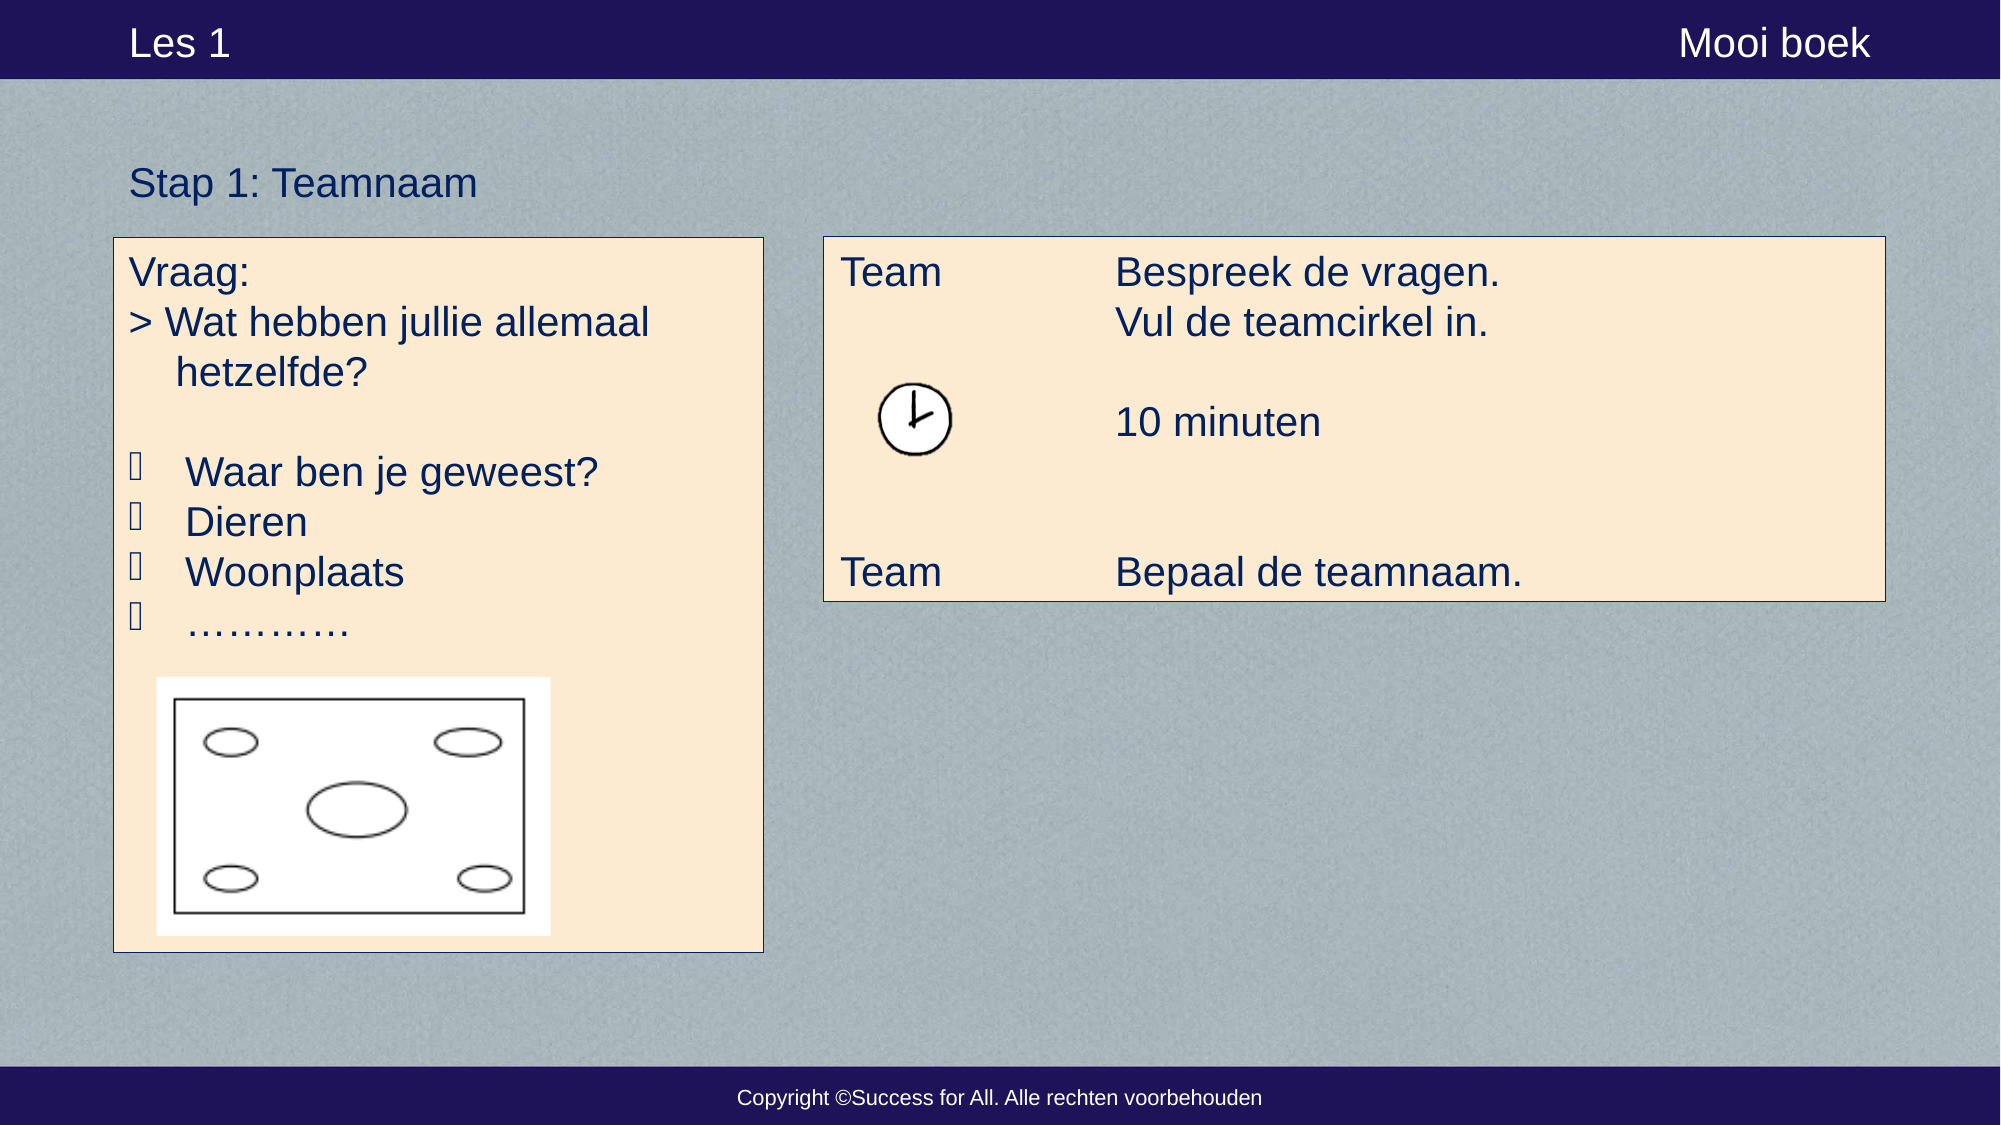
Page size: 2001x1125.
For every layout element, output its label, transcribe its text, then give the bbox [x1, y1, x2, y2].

text_box Les 1 [114, 8, 354, 73]
text_box Vraag: > Wat hebben jullie allemaal hetzelfde? Waar ben je geweest? Dieren Woonplaats ………… [113, 237, 764, 953]
text_box Team Bespreek de vragen. Vul de teamcirkel in. 10 minuten Team Bepaal de teamnaam. [823, 236, 1886, 602]
text_box Mooi boek [999, 8, 1886, 73]
text_box Copyright ©Success for All. Alle rechten voorbehouden [0, 1076, 2000, 1125]
picture [0, 0, 2001, 1125]
text_box Stap 1: Teamnaam [113, 148, 1635, 214]
